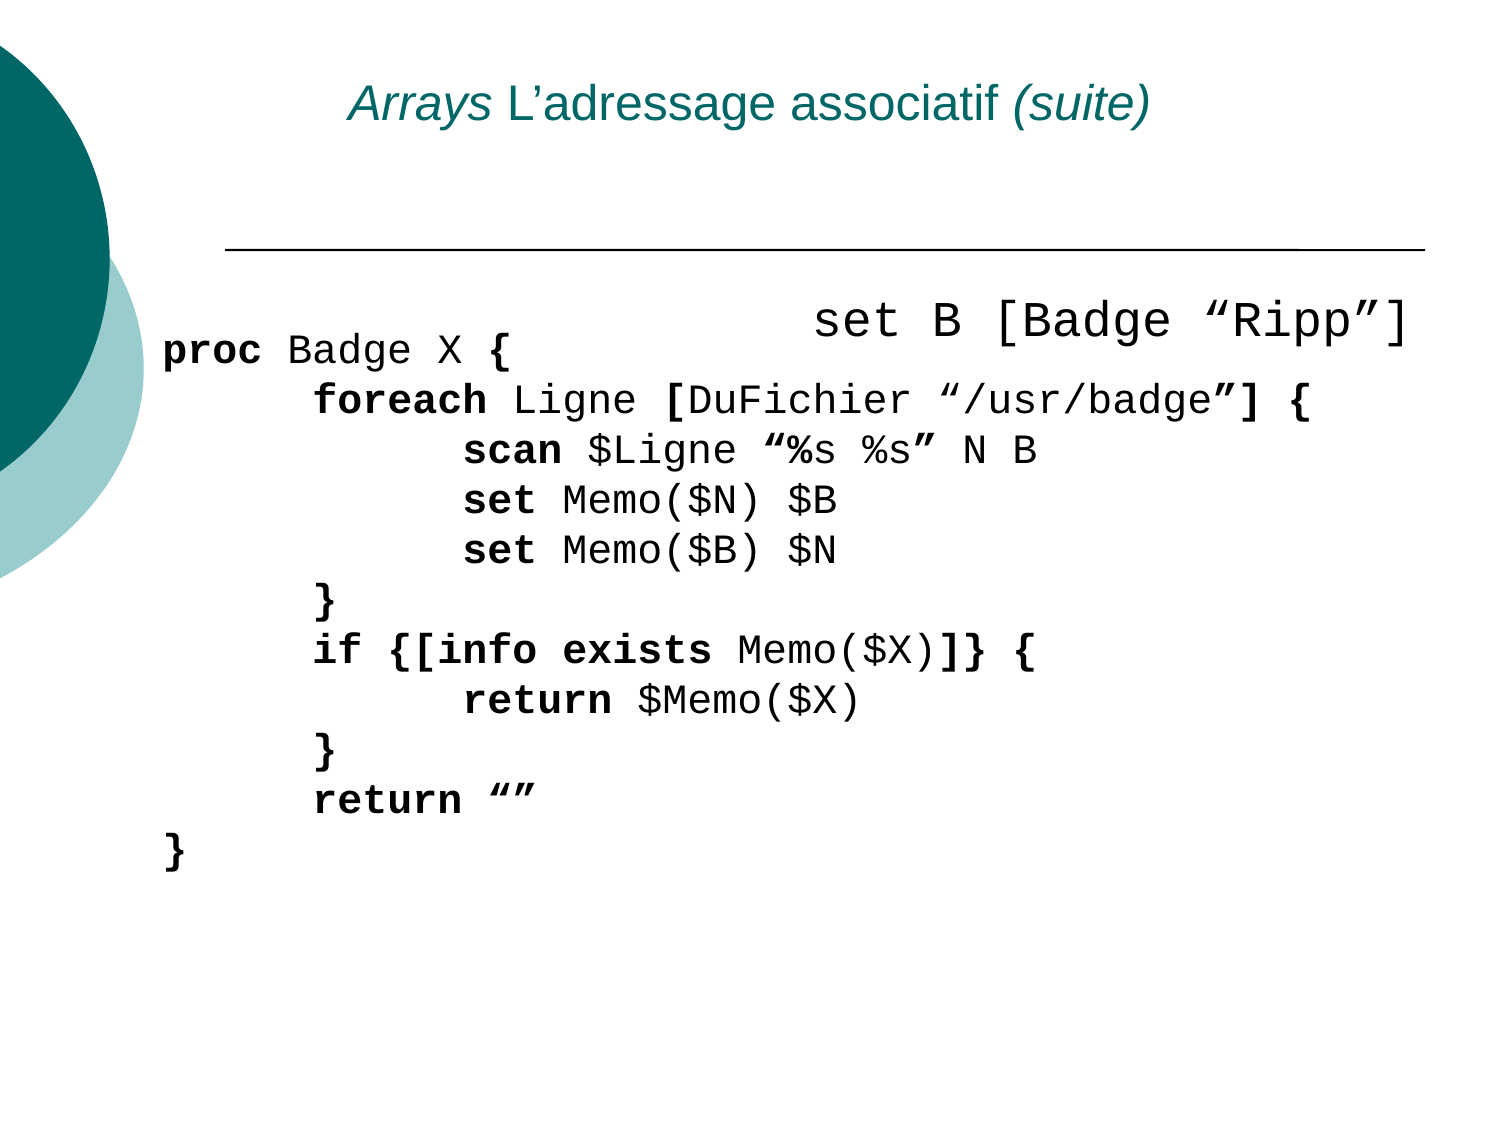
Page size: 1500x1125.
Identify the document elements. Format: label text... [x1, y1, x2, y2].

text_box proc Badge X { foreach Ligne [DuFichier “/usr/badge”] { scan $Ligne “%s %s” N B set Memo($N) $B set Memo($B) $N } if {[info exists Memo($X)]} { return $Memo($X) } return “” } [147, 314, 1483, 880]
text_box Arrays L’adressage associatif (suite) [112, 37, 1388, 163]
text_box set B [Badge “Ripp”] [797, 278, 1471, 354]
